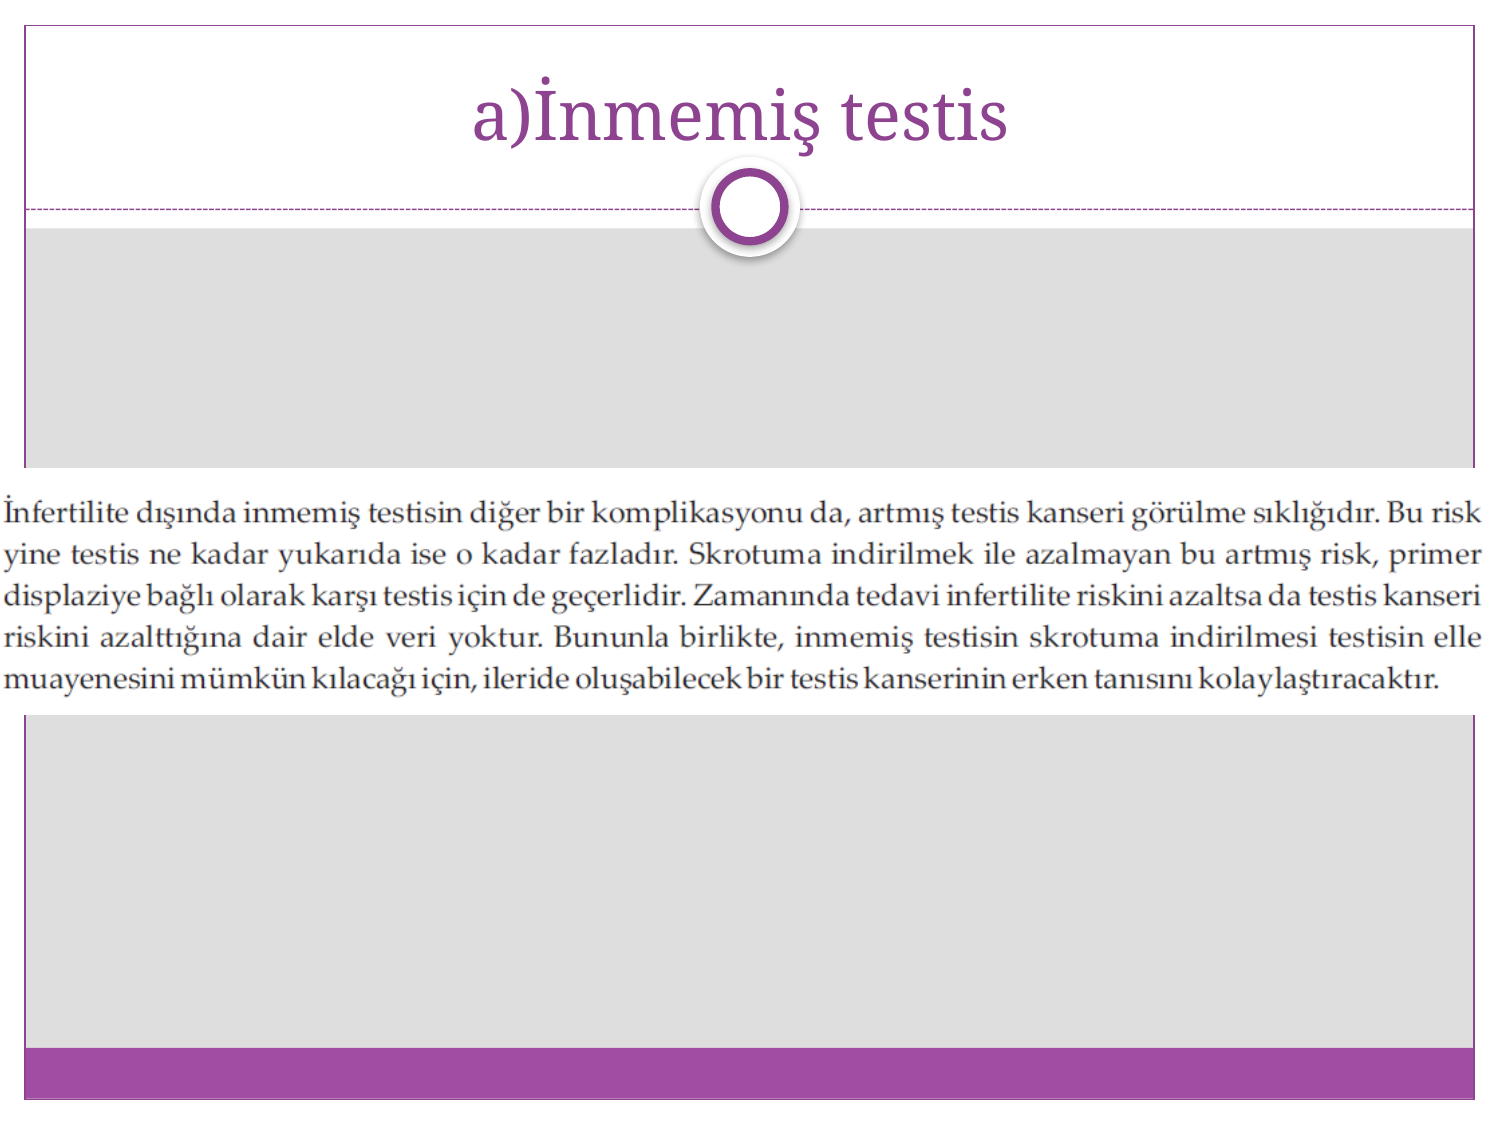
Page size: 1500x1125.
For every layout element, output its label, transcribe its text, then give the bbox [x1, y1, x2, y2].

title a)İnmemiş testis [49, 37, 1450, 162]
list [0, 467, 1500, 715]
